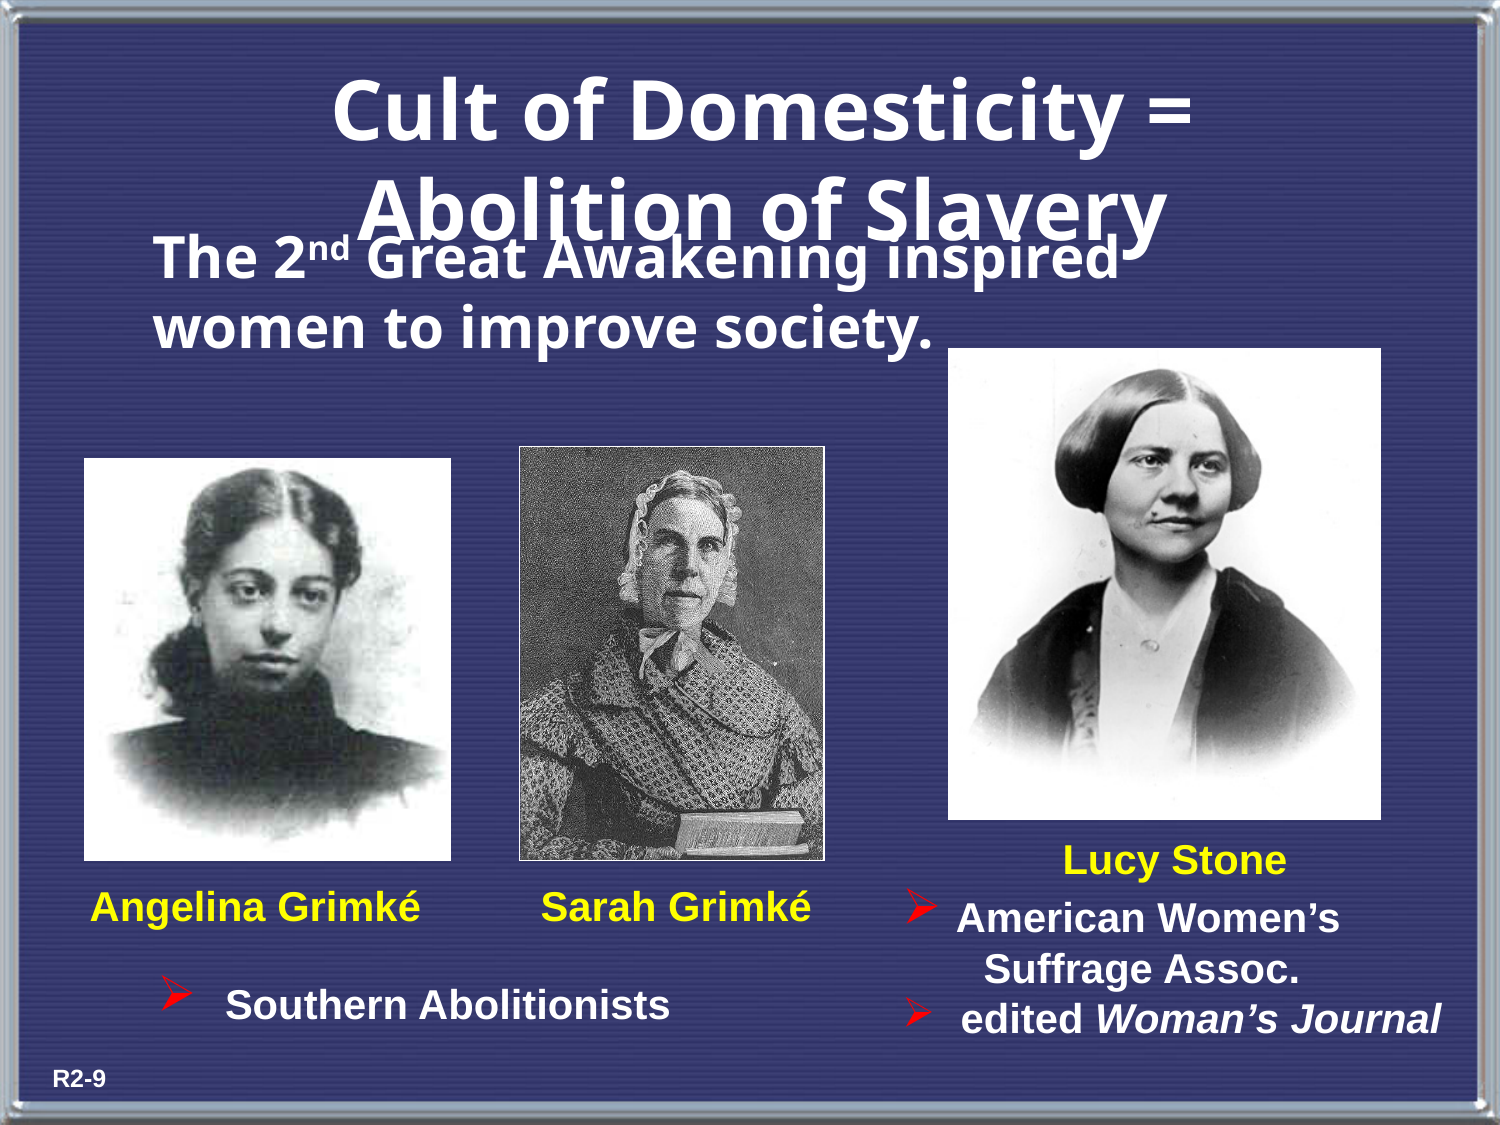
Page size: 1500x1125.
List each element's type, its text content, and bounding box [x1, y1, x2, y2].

picture [0, 0, 1500, 1125]
text_box Sarah Grimké [525, 872, 827, 938]
text_box The 2nd Great Awakening inspired women to improve society. [137, 212, 1325, 368]
text_box Cult of Domesticity = Abolition of Slavery [124, 49, 1400, 265]
text_box Lucy Stone [1047, 828, 1303, 874]
text_box American Women’s Suffrage Assoc. edited Woman’s Journal [887, 874, 1463, 1050]
text_box Angelina Grimké [74, 872, 436, 938]
text_box Southern Abolitionists [142, 962, 686, 1038]
text_box R2-9 [37, 1054, 125, 1100]
